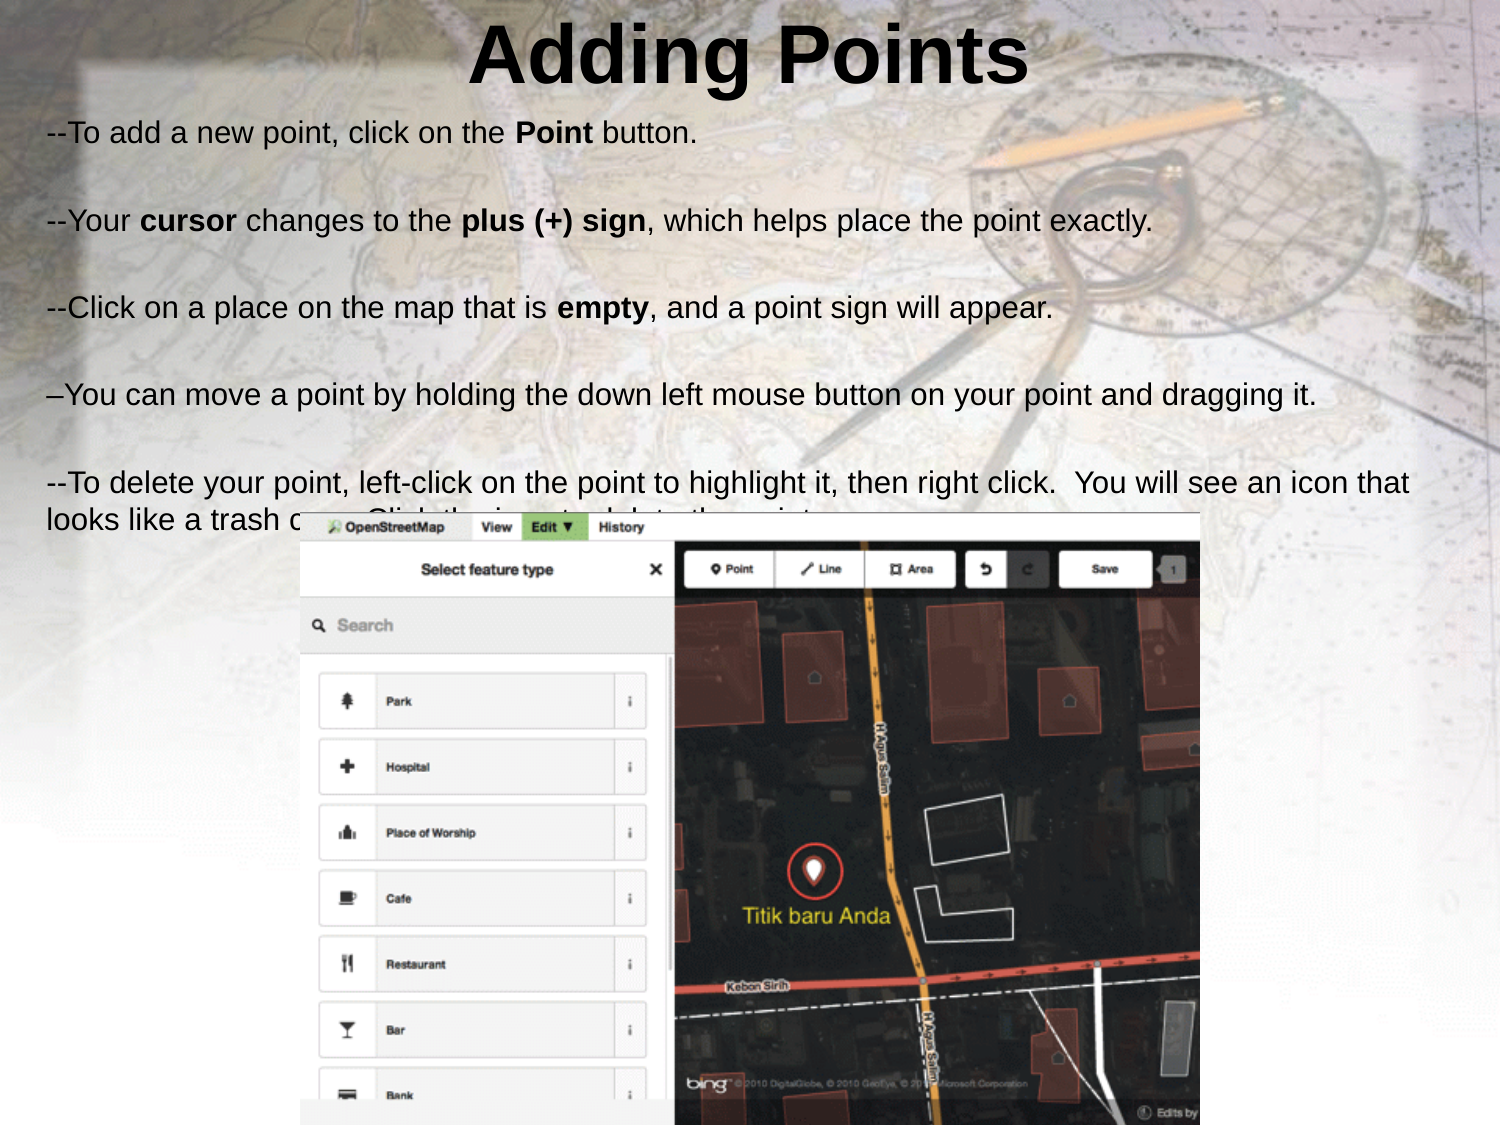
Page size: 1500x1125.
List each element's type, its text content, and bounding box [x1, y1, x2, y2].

picture [0, 0, 1500, 1125]
text_box --To add a new point, click on the Point button. --Your cursor changes to the plus (+) sign, which helps place the point exactly. --Click on a place on the map that is empty, and a point sign will appear. –You can move a point by holding the down left mouse button on your point and dragging it. --To delete your point, left-click on the point to highlight it, then right click. You will see an icon that looks like a trash can. Click the icon to delete the point. [46, 112, 1449, 537]
title Adding Points [37, 0, 1461, 107]
